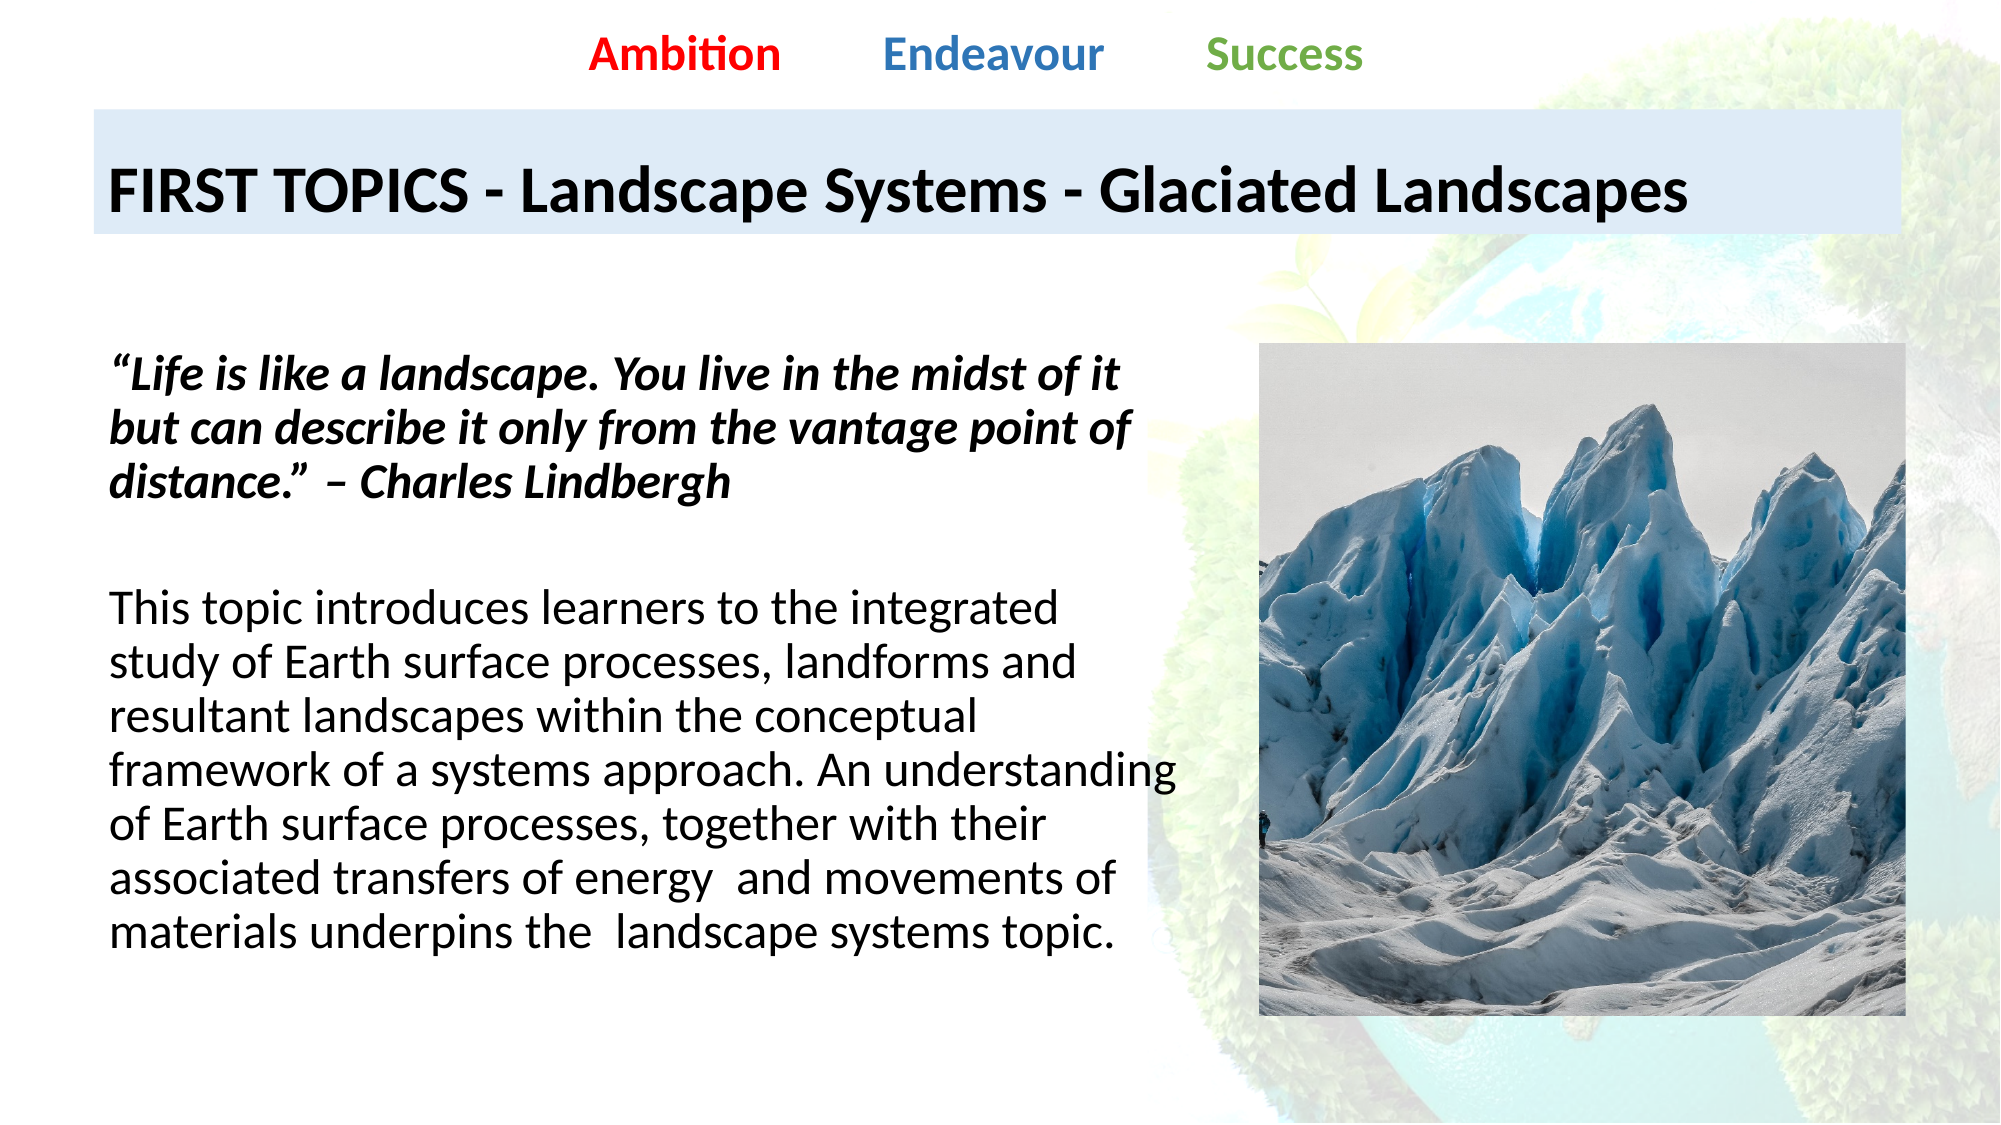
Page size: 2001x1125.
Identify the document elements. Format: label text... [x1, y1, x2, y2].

title FIRST TOPICS - Landscape Systems - Glaciated Landscapes [93, 109, 1902, 234]
list “Life is like a landscape. You live in the midst of it but can describe it only from the vantage point of distance.” – Charles Lindbergh This topic introduces learners to the integrated study of Earth surface processes, landforms and resultant landscapes within the conceptual framework of a systems approach. An understanding of Earth surface processes, together with their associated transfers of energy and movements of materials underpins the landscape systems topic. [93, 339, 1196, 1016]
picture [1259, 343, 1906, 1016]
